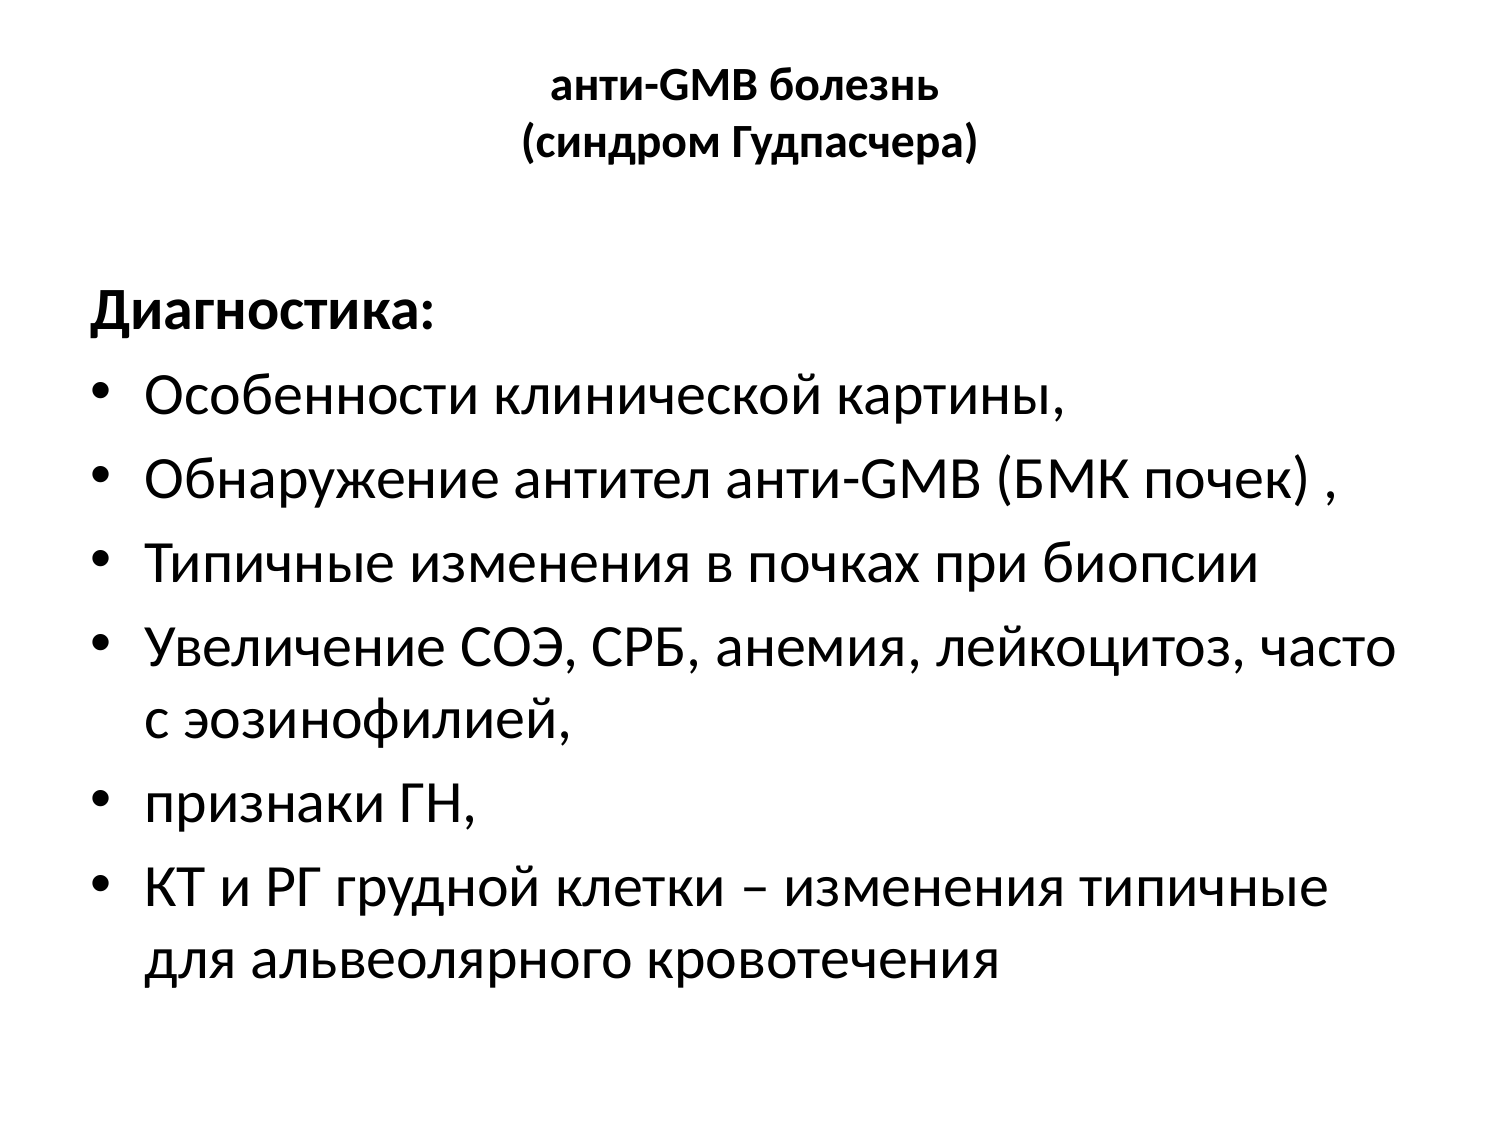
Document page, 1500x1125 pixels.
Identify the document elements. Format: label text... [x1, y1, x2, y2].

title анти-GMB болезнь (синдром Гудпасчера) [75, 45, 1425, 233]
list Диагностика: Особенности клинической картины, Обнаружение антител анти-GMB (БМК почек) , Типичные изменения в почках при биопсии Увеличение СОЭ, СРБ, анемия, лейкоцитоз, часто с эозинофилией, признаки ГН, КТ и РГ грудной клетки – изменения типичные для альвеолярного кровотечения [75, 262, 1425, 1005]
